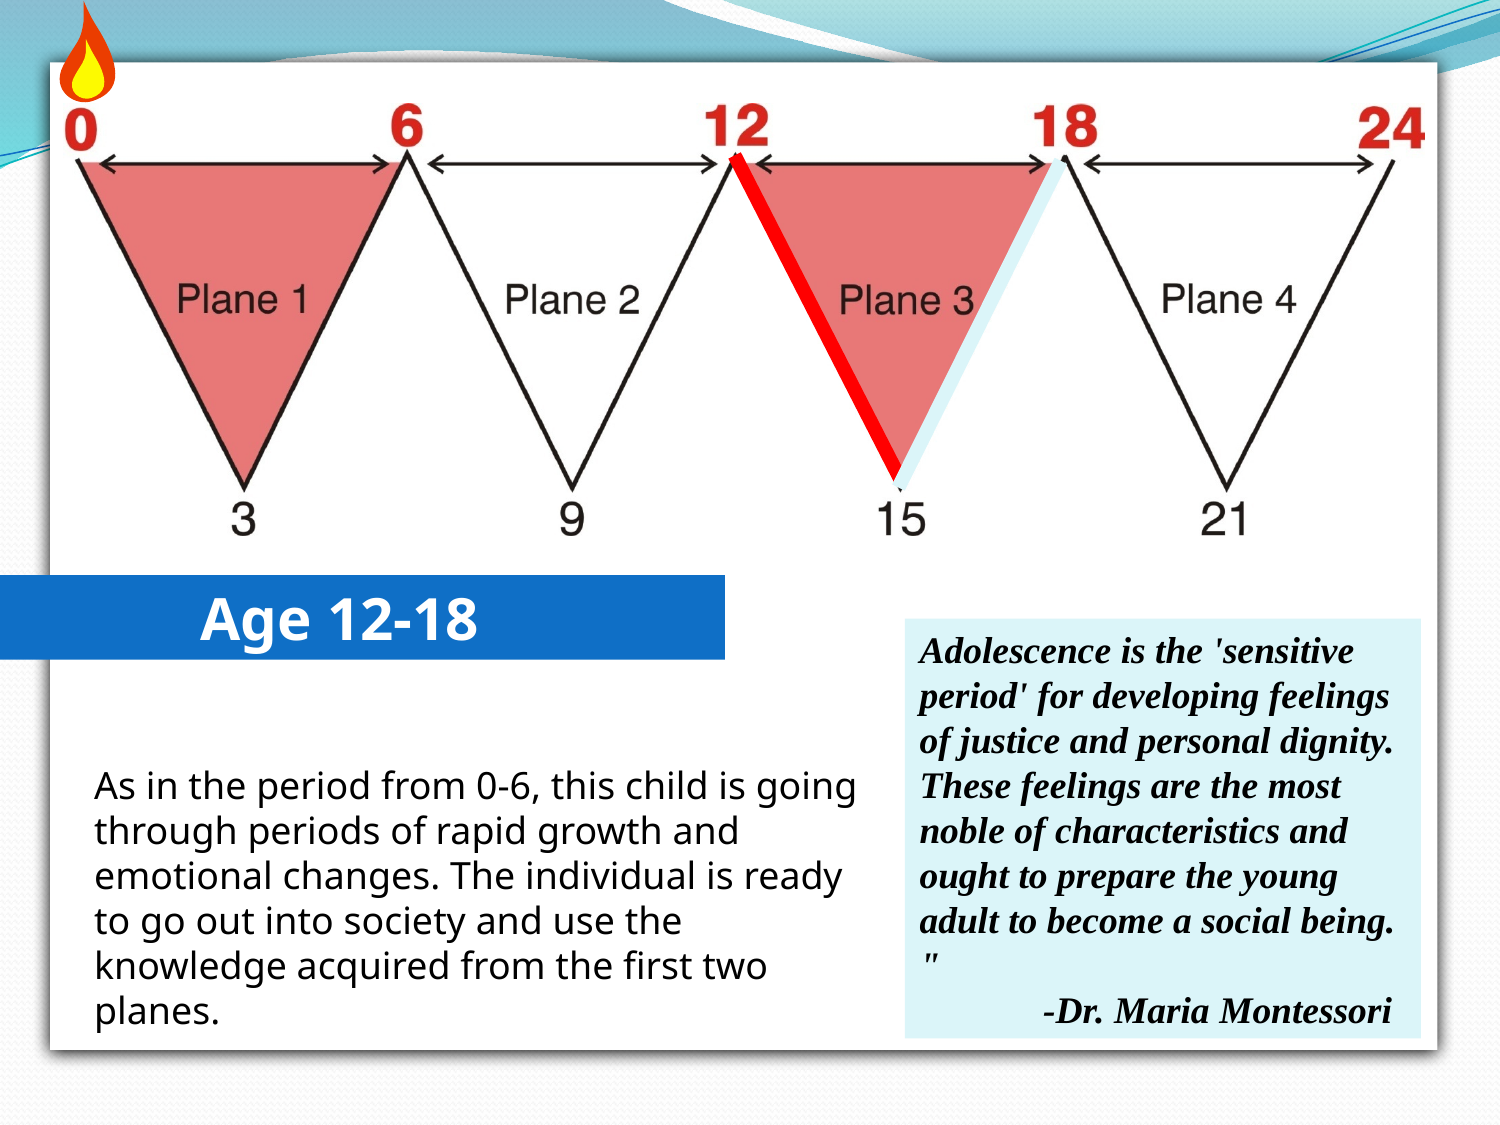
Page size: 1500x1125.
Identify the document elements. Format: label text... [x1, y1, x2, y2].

text_box Age 12-18 [0, 575, 725, 660]
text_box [58, 0, 117, 104]
text_box [50, 62, 1438, 1050]
picture [63, 103, 1425, 536]
text_box As in the period from 0-6, this child is going through periods of rapid growth and emotional changes. The individual is ready to go out into society and use the knowledge acquired from the first two planes. [79, 754, 887, 1040]
text_box Adolescence is the 'sensitive period' for developing feelings of justice and personal dignity. These feelings are the most noble of characteristics and ought to prepare the young adult to become a social being. " -Dr. Maria Montessori [904, 618, 1421, 1039]
